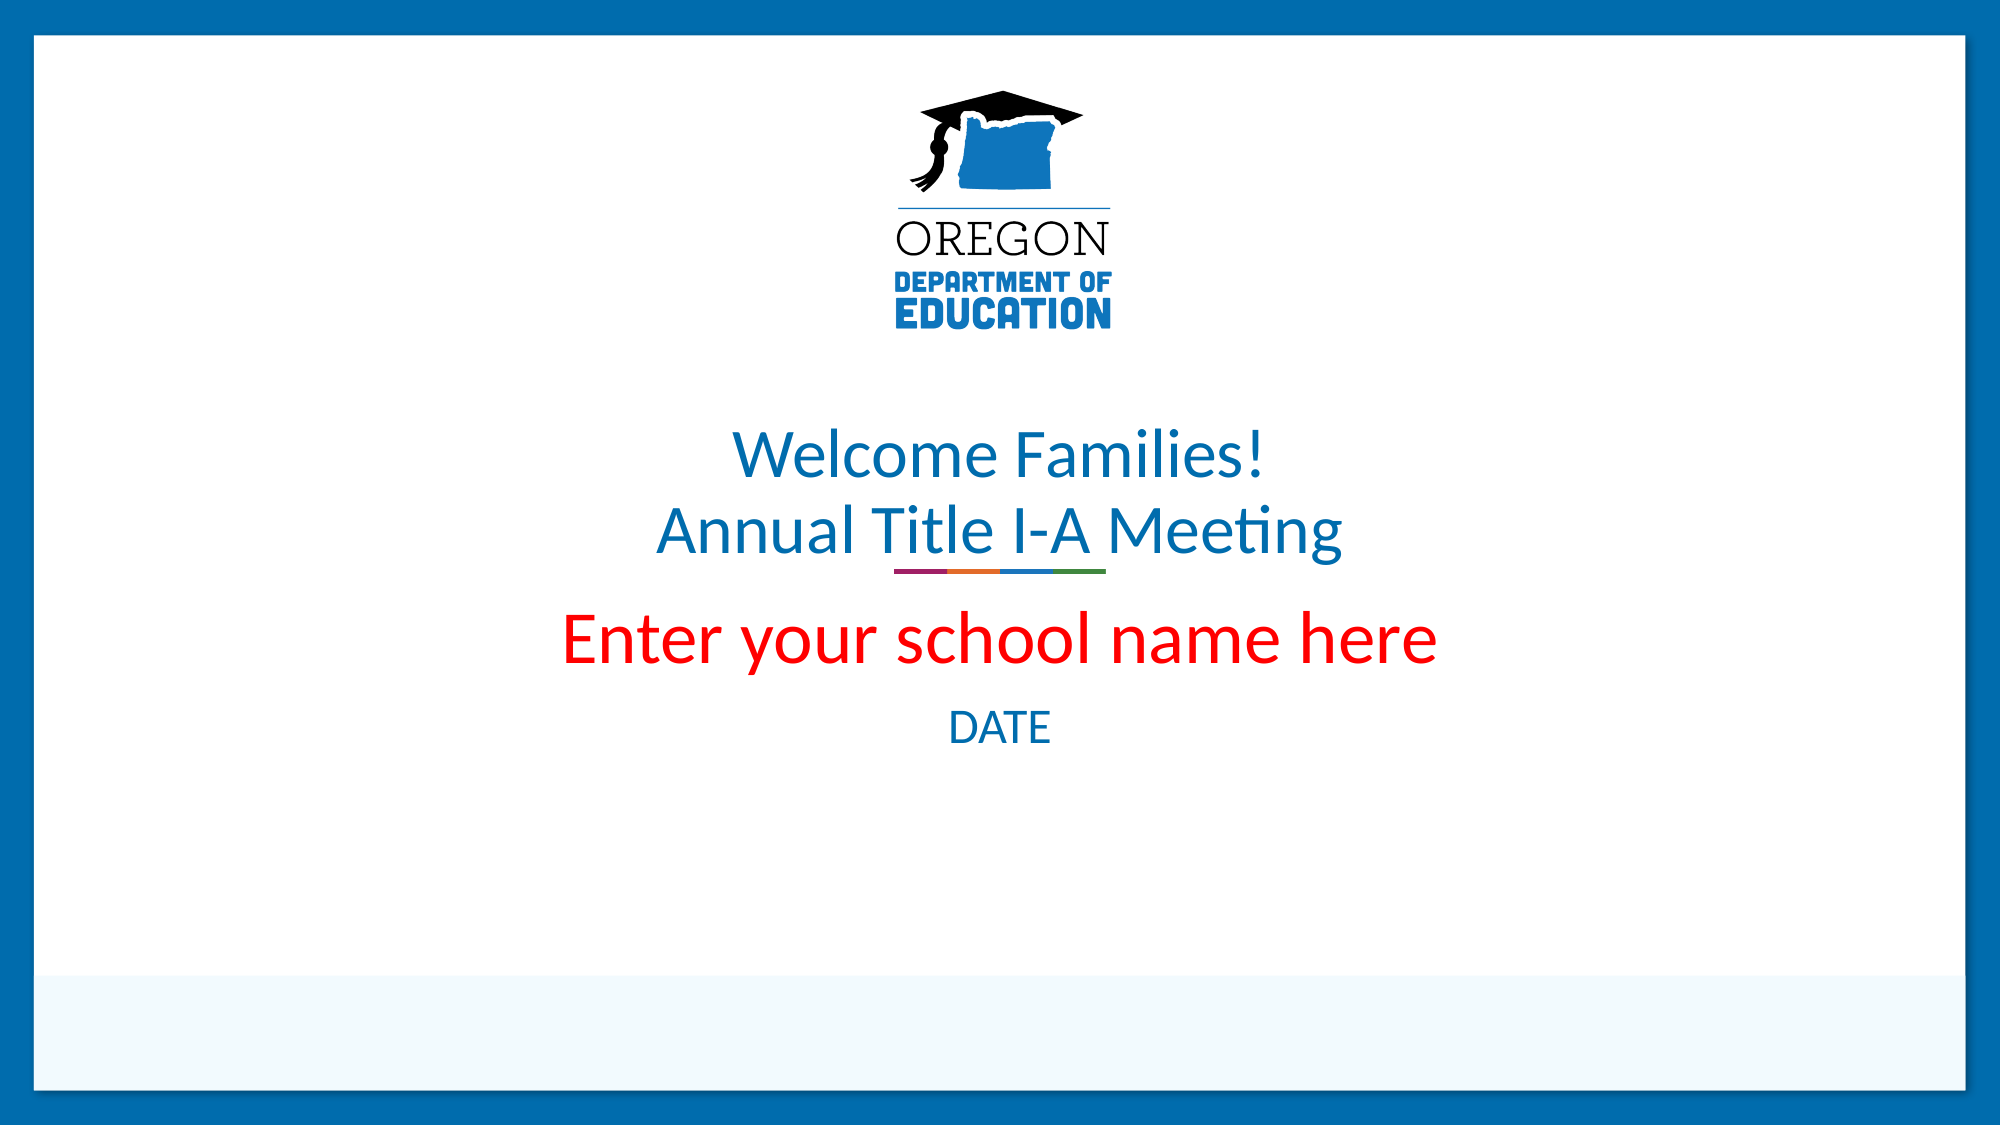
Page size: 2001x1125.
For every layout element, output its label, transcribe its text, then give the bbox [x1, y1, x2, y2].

subtitle Enter your school name here DATE [249, 590, 1750, 863]
picture [825, 35, 1175, 391]
title Welcome Families! Annual Title I-A Meeting [249, 407, 1750, 576]
